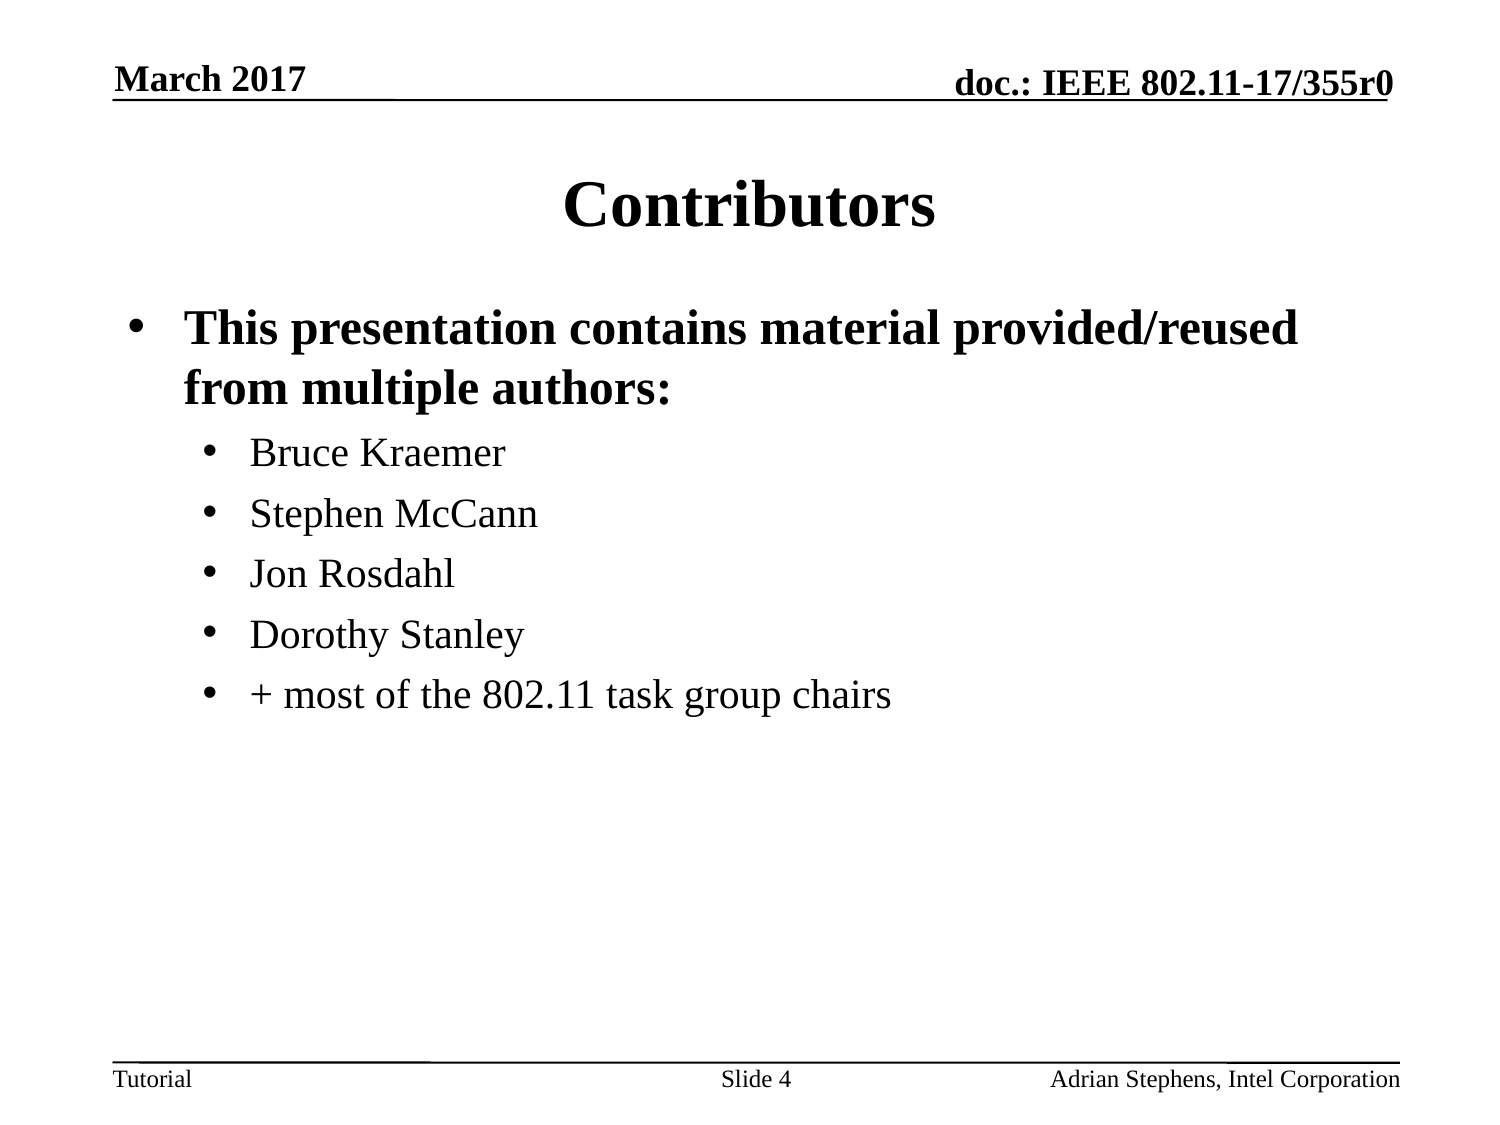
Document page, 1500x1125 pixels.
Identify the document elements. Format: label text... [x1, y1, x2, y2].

list This presentation contains material provided/reused from multiple authors: Bruce Kraemer Stephen McCann Jon Rosdahl Dorothy Stanley + most of the 802.11 task group chairs [112, 286, 1388, 963]
footer Adrian Stephens, Intel Corporation [878, 1061, 1402, 1093]
title Contributors [112, 112, 1388, 286]
slide_number Slide 4 [712, 1061, 800, 1123]
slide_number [114, 54, 423, 100]
